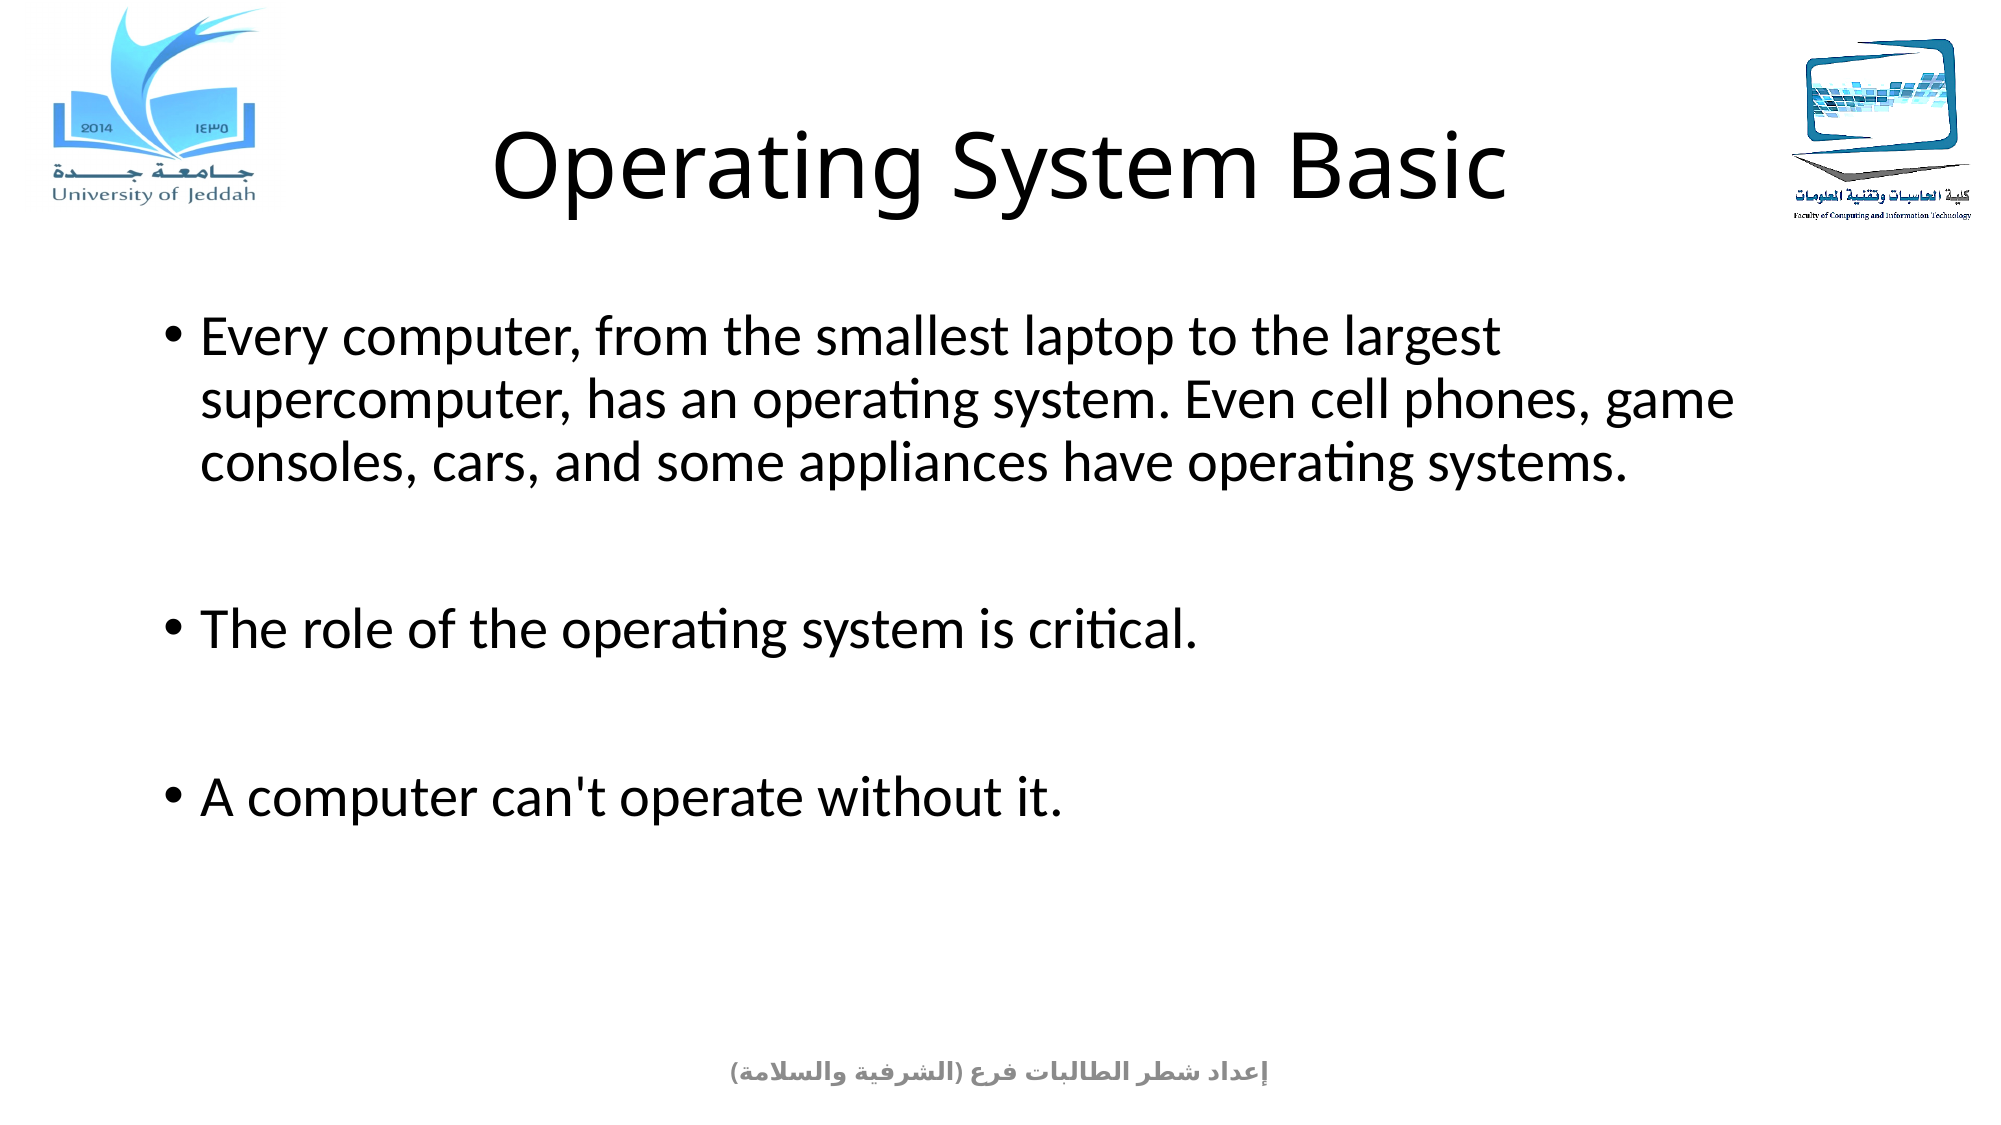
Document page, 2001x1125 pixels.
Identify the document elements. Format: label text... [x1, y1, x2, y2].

list Every computer, from the smallest laptop to the largest supercomputer, has an operating system. Even cell phones, game consoles, cars, and some appliances have operating systems. The role of the operating system is critical. A computer can't operate without it. [148, 206, 1849, 882]
picture [1777, 33, 1977, 232]
footer إعداد شطر الطالبات فرع (الشرفية والسلامة) [662, 1042, 1338, 1103]
title Operating System Basic [137, 59, 1863, 278]
picture [25, 2, 286, 212]
